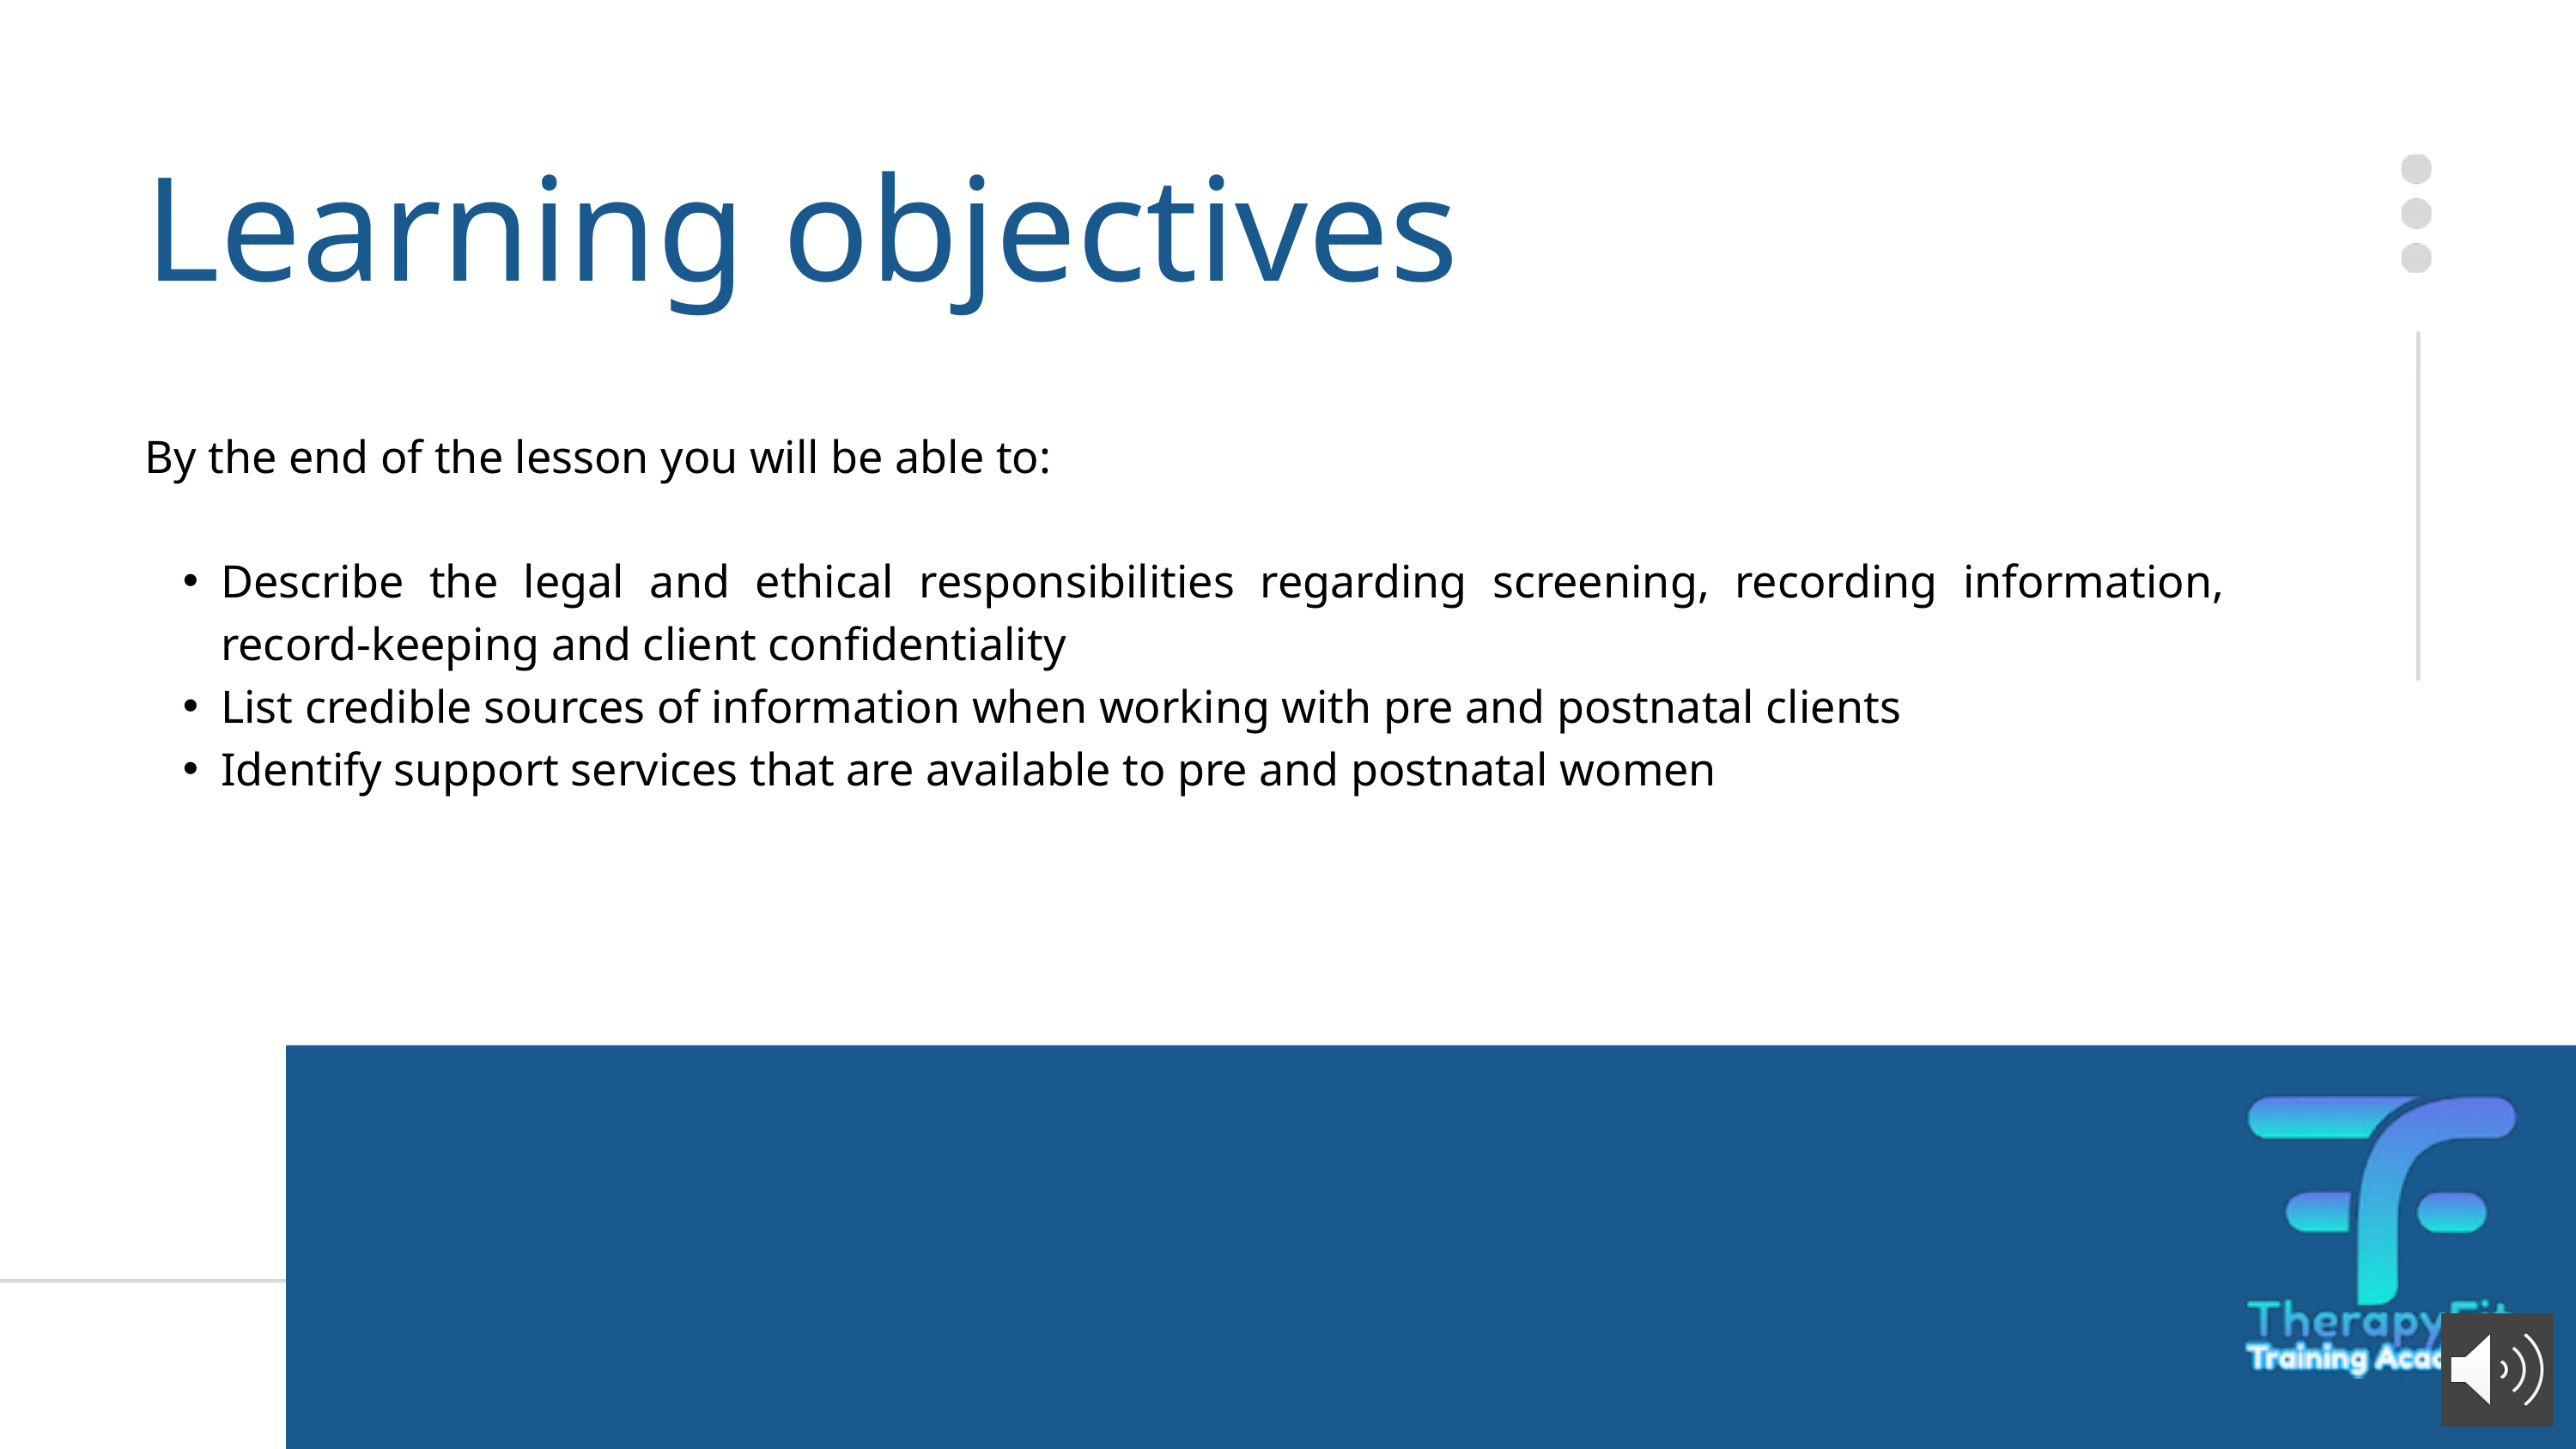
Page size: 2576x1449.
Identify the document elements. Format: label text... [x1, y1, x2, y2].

picture [2245, 1094, 2555, 1428]
picture [2356, 155, 2476, 272]
text_box By the end of the lesson you will be able to: Describe the legal and ethical responsibilities regarding screening, recording information, record-keeping and client confidentiality List credible sources of information when working with pre and postnatal clients Identify support services that are available to pre and postnatal women [144, 419, 2227, 1295]
text_box [286, 1045, 2576, 1449]
text_box Learning objectives [144, 166, 1688, 311]
